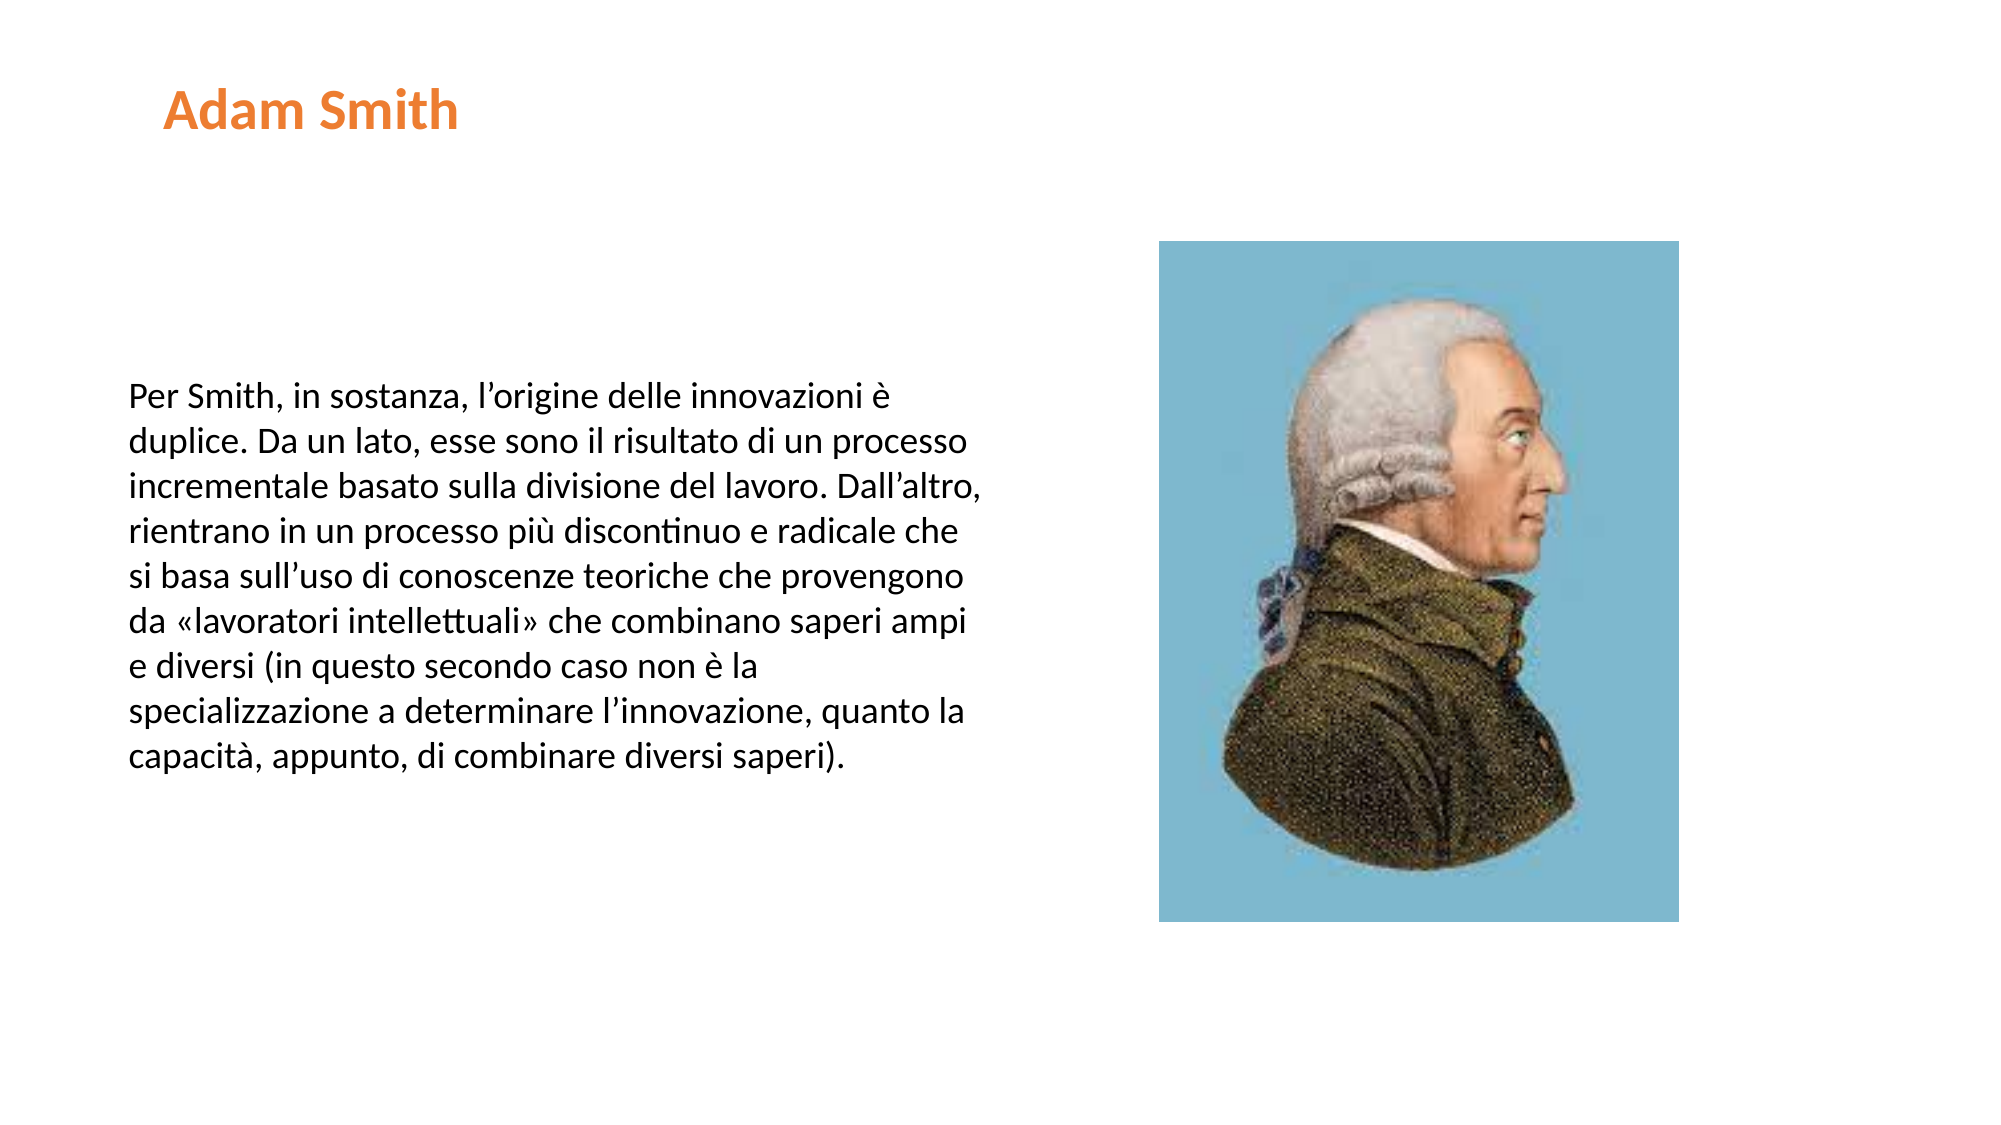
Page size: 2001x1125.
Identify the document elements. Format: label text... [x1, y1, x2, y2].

picture [1159, 241, 1679, 922]
text_box Adam Smith [148, 64, 1221, 149]
text_box Per Smith, in sostanza, l’origine delle innovazioni è duplice. Da un lato, esse sono il risultato di un processo incrementale basato sulla divisione del lavoro. Dall’altro, rientrano in un processo più discontinuo e radicale che si basa sull’uso di conoscenze teoriche che provengono da «lavoratori intellettuali» che combinano saperi ampi e diversi (in questo secondo caso non è la specializzazione a determinare l’innovazione, quanto la capacità, appunto, di combinare diversi saperi). [113, 364, 1000, 829]
